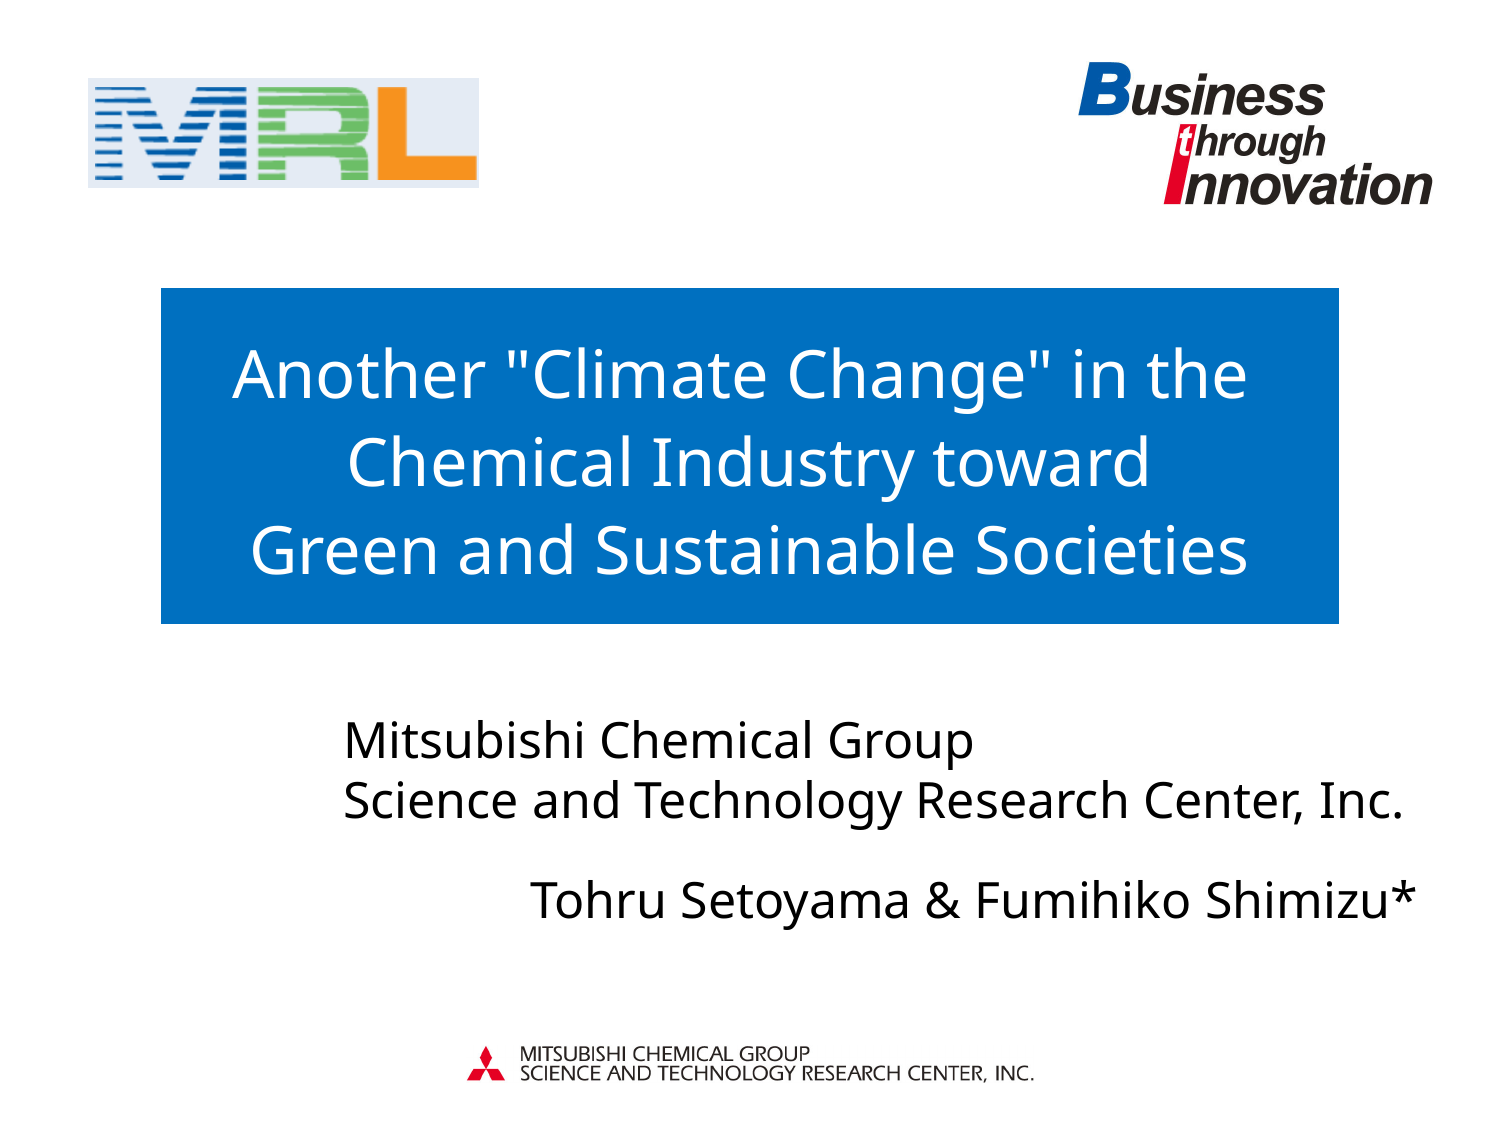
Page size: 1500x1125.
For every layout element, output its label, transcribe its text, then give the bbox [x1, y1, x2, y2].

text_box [466, 1044, 1034, 1083]
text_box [1077, 61, 1433, 205]
text_box Mitsubishi Chemical Group Science and Technology Research Center, Inc. [328, 700, 1421, 836]
picture [88, 78, 479, 188]
text_box Another "Climate Change" in the Chemical Industry toward Green and Sustainable Societies [161, 288, 1339, 624]
text_box Tohru Setoyama & Fumihiko Shimizu* [515, 861, 1447, 937]
